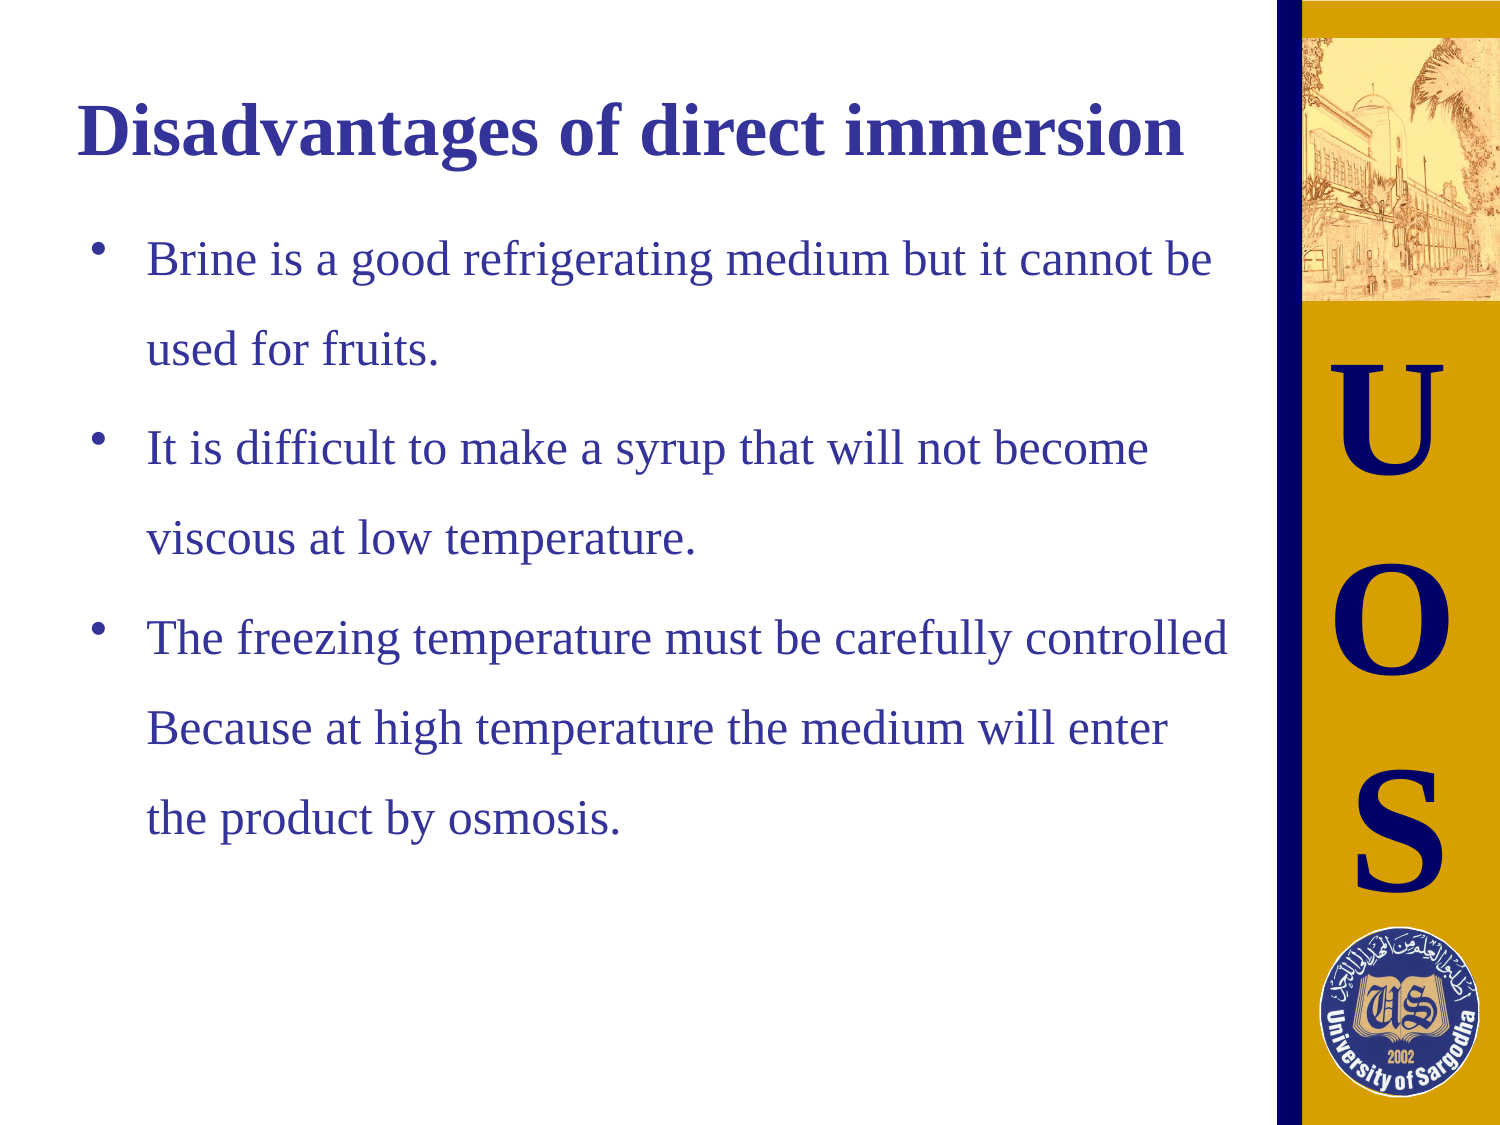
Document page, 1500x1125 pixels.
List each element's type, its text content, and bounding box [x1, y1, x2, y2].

list Brine is a good refrigerating medium but it cannot be used for fruits. It is difficult to make a syrup that will not become viscous at low temperature. The freezing temperature must be carefully controlled Because at high temperature the medium will enter the product by osmosis. [75, 187, 1250, 1005]
title Disadvantages of direct immersion [62, 37, 1238, 213]
picture [1303, 38, 1500, 301]
